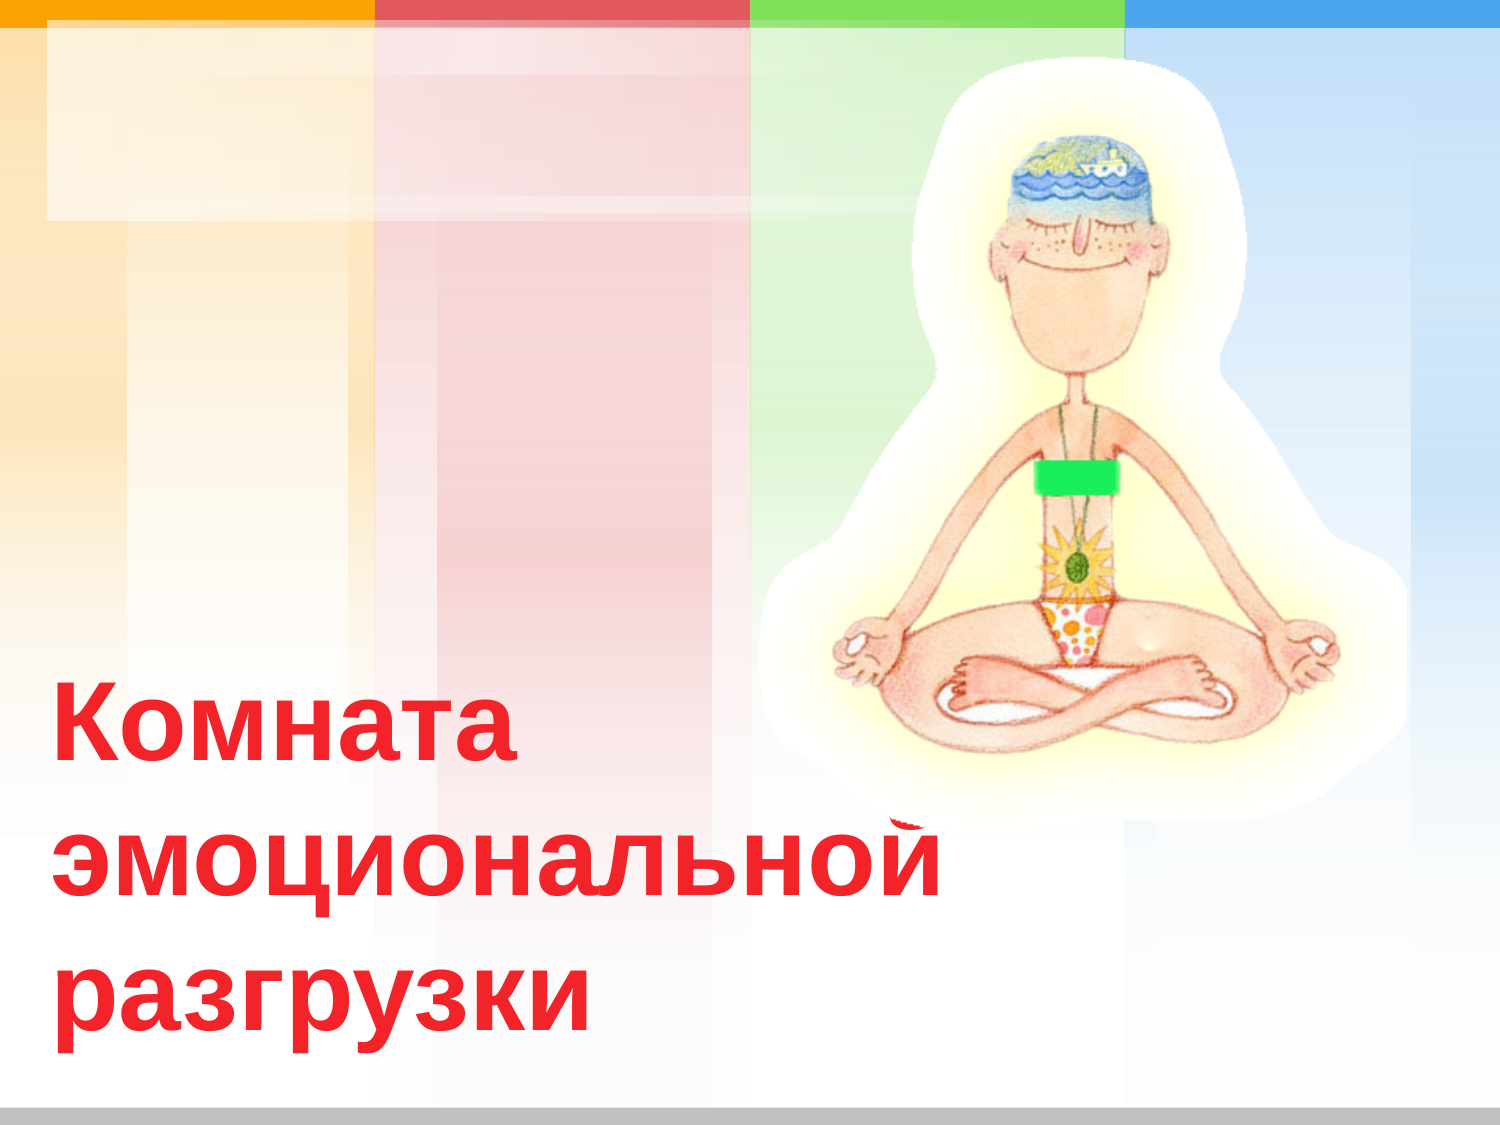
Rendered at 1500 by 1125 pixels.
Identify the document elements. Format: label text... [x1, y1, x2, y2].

picture [738, 0, 1407, 992]
title Комната эмоциональной разгрузки [34, 773, 732, 929]
